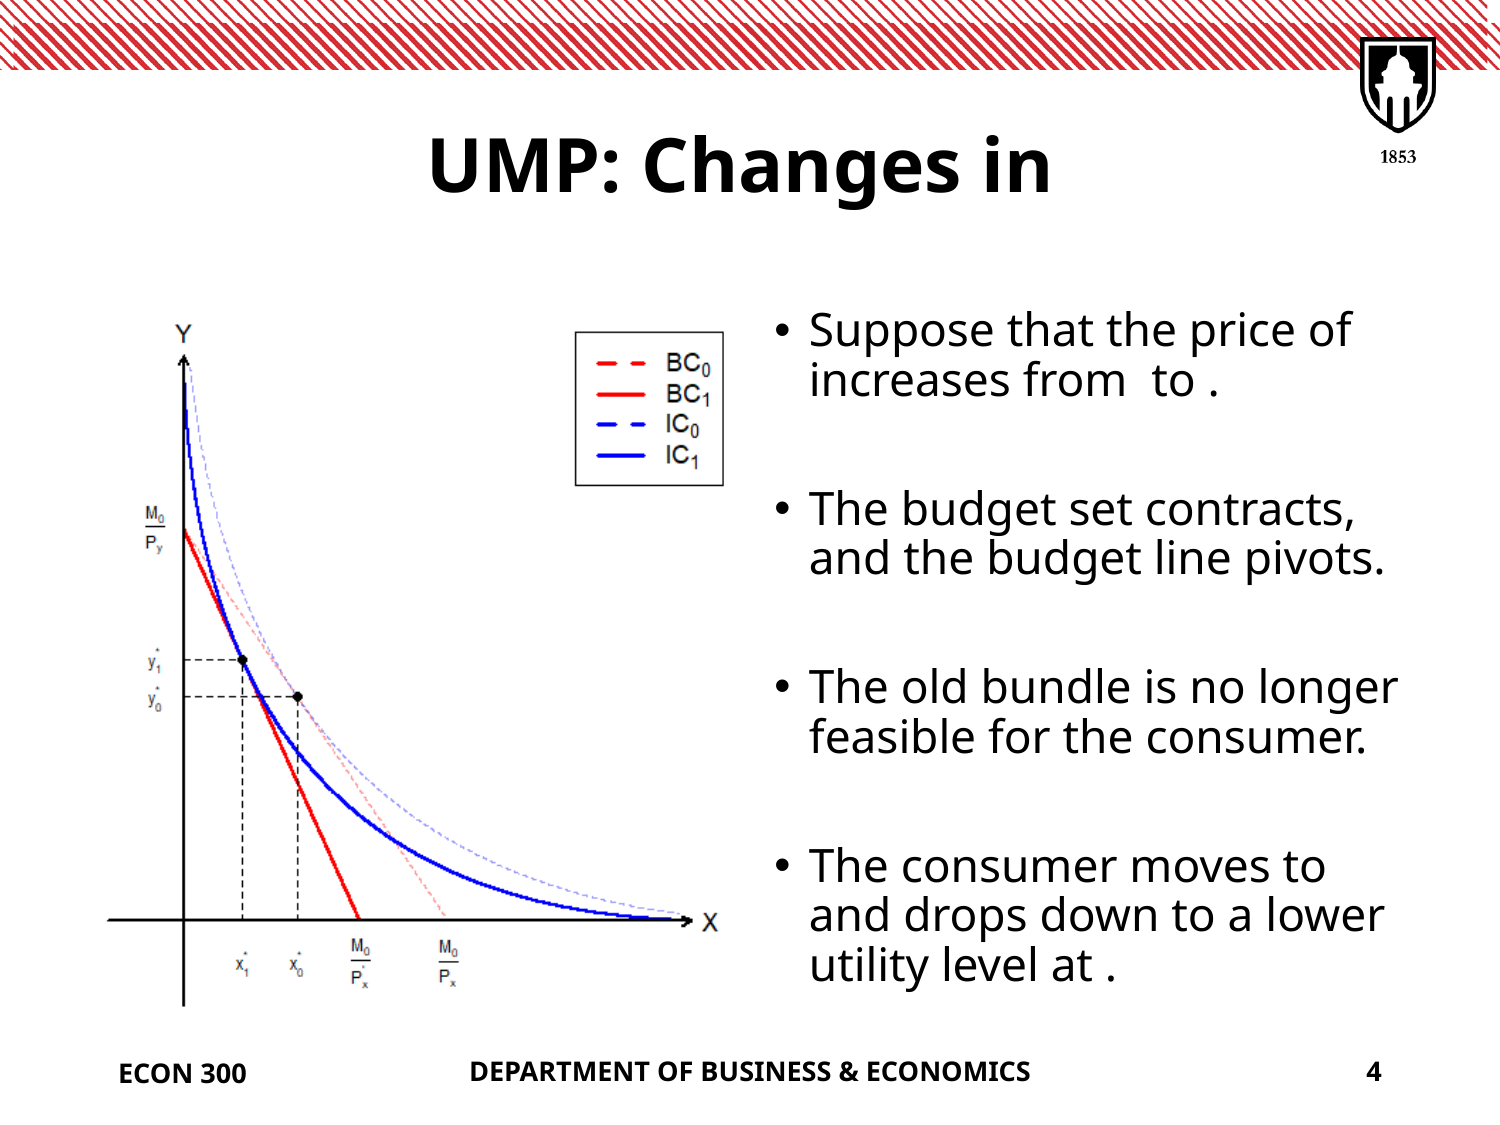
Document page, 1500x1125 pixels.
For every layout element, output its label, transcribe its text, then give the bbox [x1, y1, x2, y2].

footer DEPARTMENT OF BUSINESS & ECONOMICS [277, 1042, 1059, 1103]
picture [103, 302, 741, 1011]
slide_number ECON 300 [103, 1042, 277, 1103]
slide_number 4 [1059, 1042, 1397, 1103]
picture [0, 0, 1500, 163]
